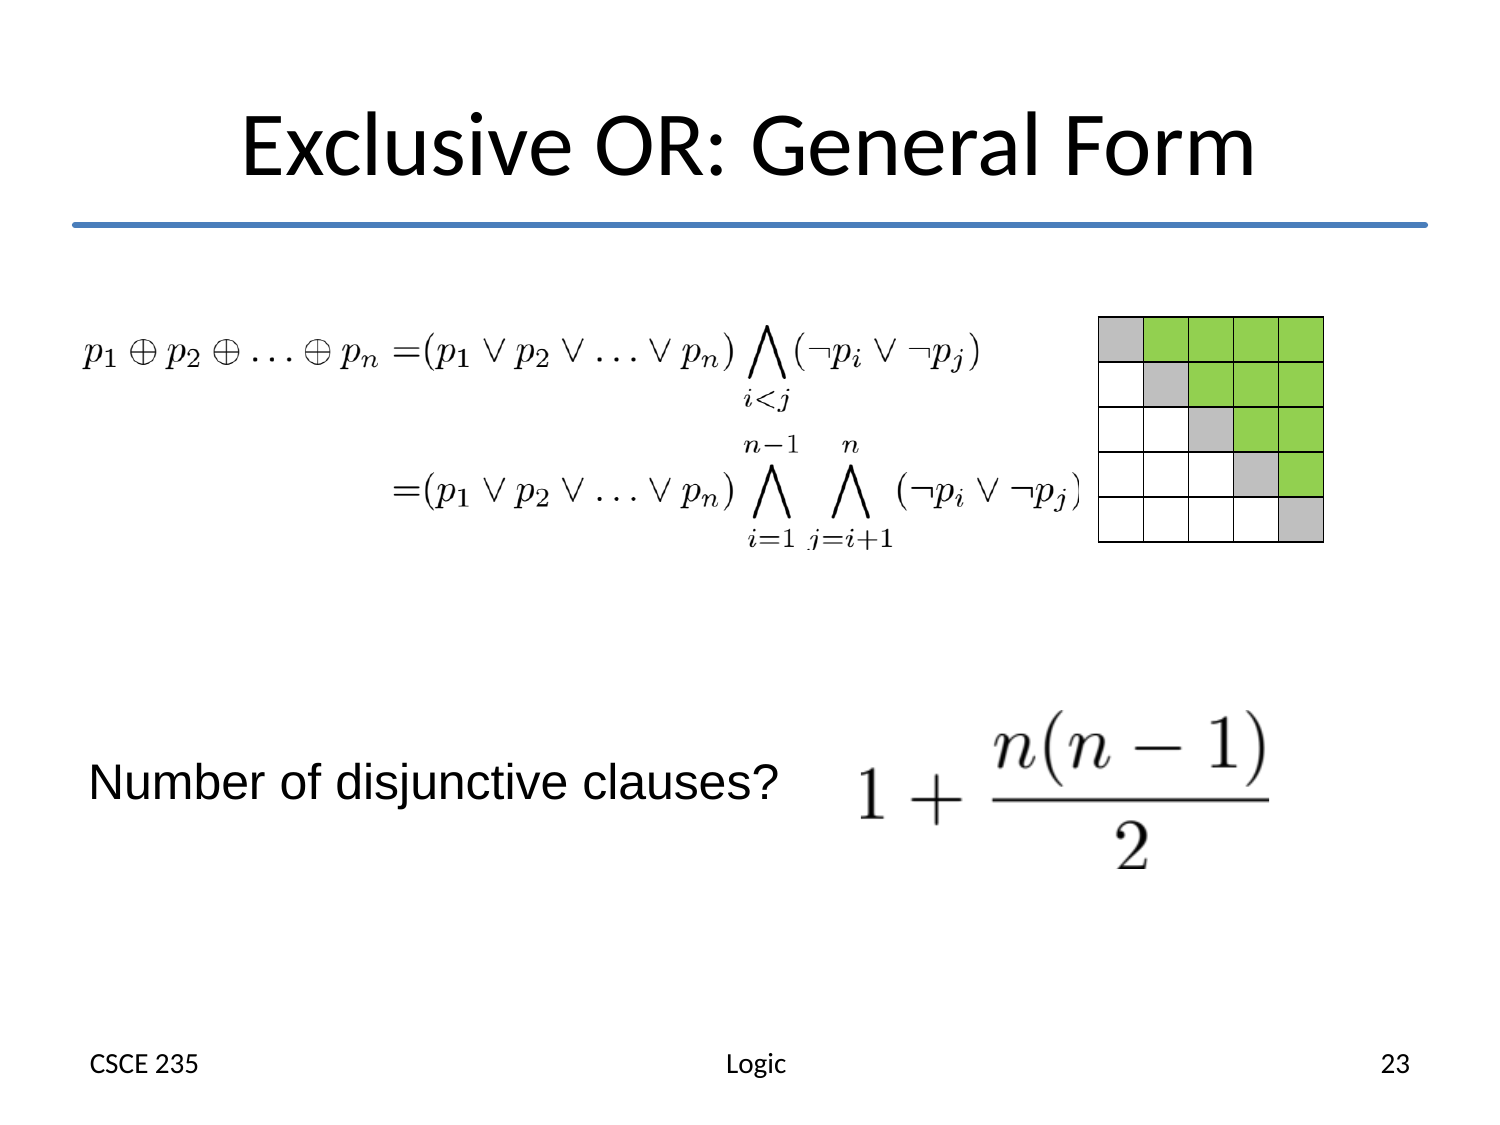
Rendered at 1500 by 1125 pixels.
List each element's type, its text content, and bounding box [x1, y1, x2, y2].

table_header [1099, 318, 1143, 361]
picture [860, 709, 1270, 869]
table_cell [1099, 408, 1143, 451]
title Exclusive OR: General Form [75, 45, 1425, 233]
table_cell [1099, 498, 1143, 541]
table_cell [1144, 408, 1188, 451]
table_cell [1189, 498, 1233, 541]
picture [81, 323, 1080, 550]
table_header [1279, 318, 1323, 361]
table_cell [1099, 363, 1143, 406]
table_cell [1279, 453, 1323, 496]
table_header [1234, 318, 1278, 361]
table_cell [1144, 363, 1188, 406]
table_cell [1279, 408, 1323, 451]
table_cell [1189, 363, 1233, 406]
table_cell [1144, 498, 1188, 541]
table_cell [1144, 453, 1188, 496]
table_cell [1279, 498, 1323, 541]
table_header [1144, 318, 1188, 361]
table_cell [1234, 498, 1278, 541]
table_cell [1279, 363, 1323, 406]
table_cell [1234, 453, 1278, 496]
table_cell [1189, 453, 1233, 496]
table_header [1189, 318, 1233, 361]
text_box Number of disjunctive clauses? [73, 742, 823, 858]
table_cell [1234, 408, 1278, 451]
table_cell [1189, 408, 1233, 451]
table_cell [1234, 363, 1278, 406]
table_cell [1099, 453, 1143, 496]
